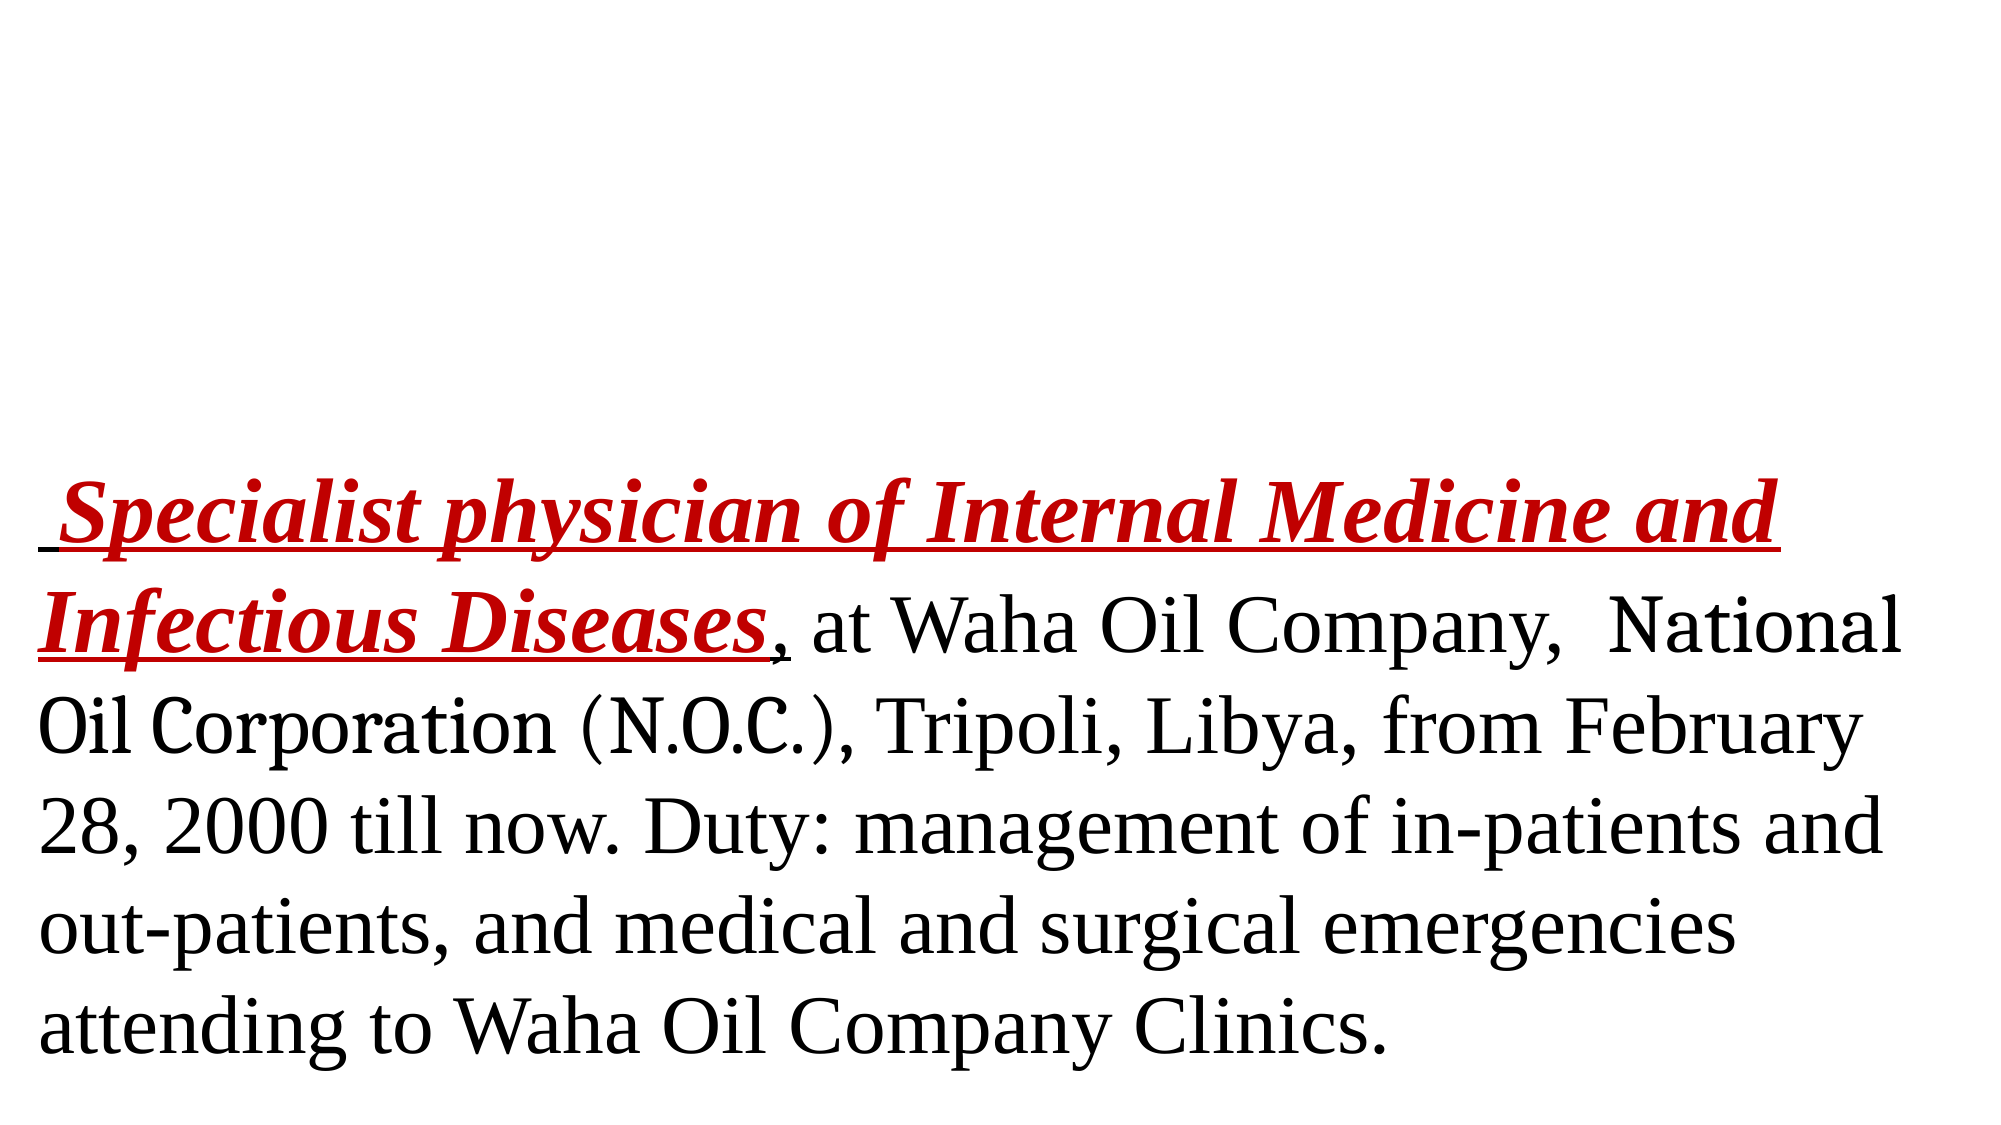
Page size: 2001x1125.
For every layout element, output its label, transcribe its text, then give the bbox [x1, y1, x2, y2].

text_box Specialist physician of Internal Medicine and Infectious Diseases, at Waha Oil Company, National Oil Corporation (N.O.C.), Tripoli, Libya, from February 28, 2000 till now. Duty: management of in-patients and out-patients, and medical and surgical emergencies attending to Waha Oil Company Clinics. [23, 443, 1961, 1078]
